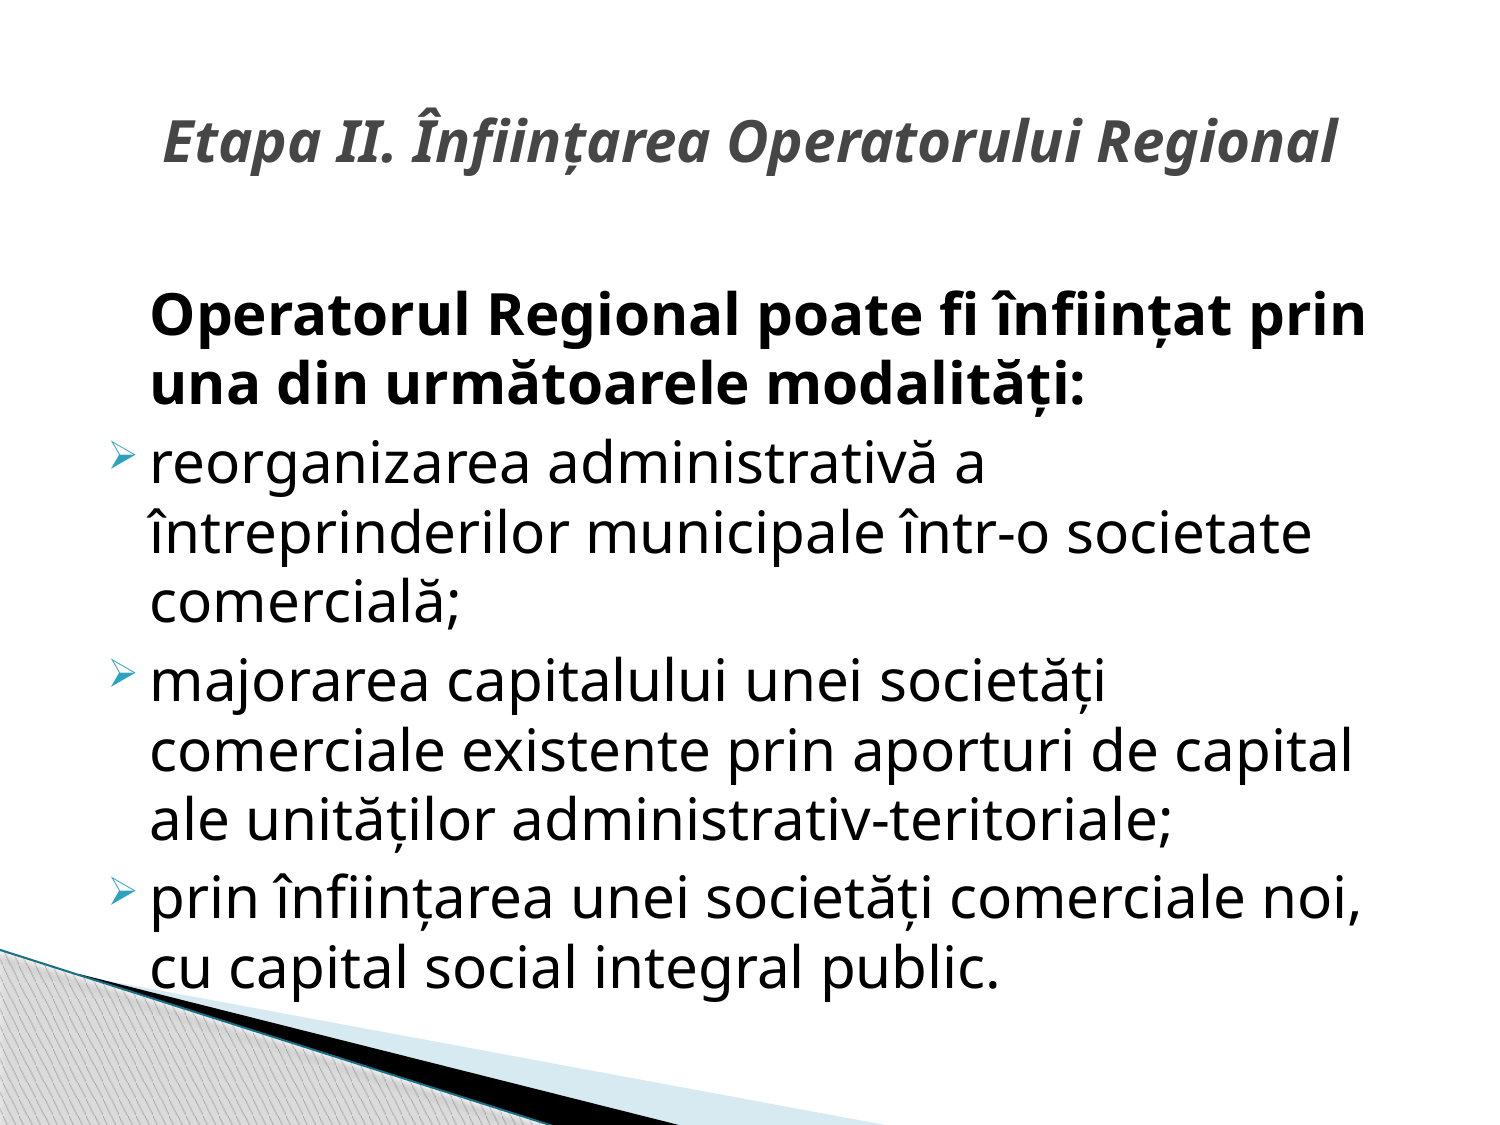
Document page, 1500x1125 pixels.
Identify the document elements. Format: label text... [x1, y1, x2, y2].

title Etapa II. Înființarea Operatorului Regional [75, 45, 1425, 233]
list Operatorul Regional poate fi înfiinţat prin una din următoarele modalităţi: reorganizarea administrativă a întreprinderilor municipale într-o societate comercială; majorarea capitalului unei societăţi comerciale existente prin aporturi de capital ale unităților administrativ-teritoriale; prin înfiinţarea unei societăţi comerciale noi, cu capital social integral public. [75, 269, 1425, 1090]
